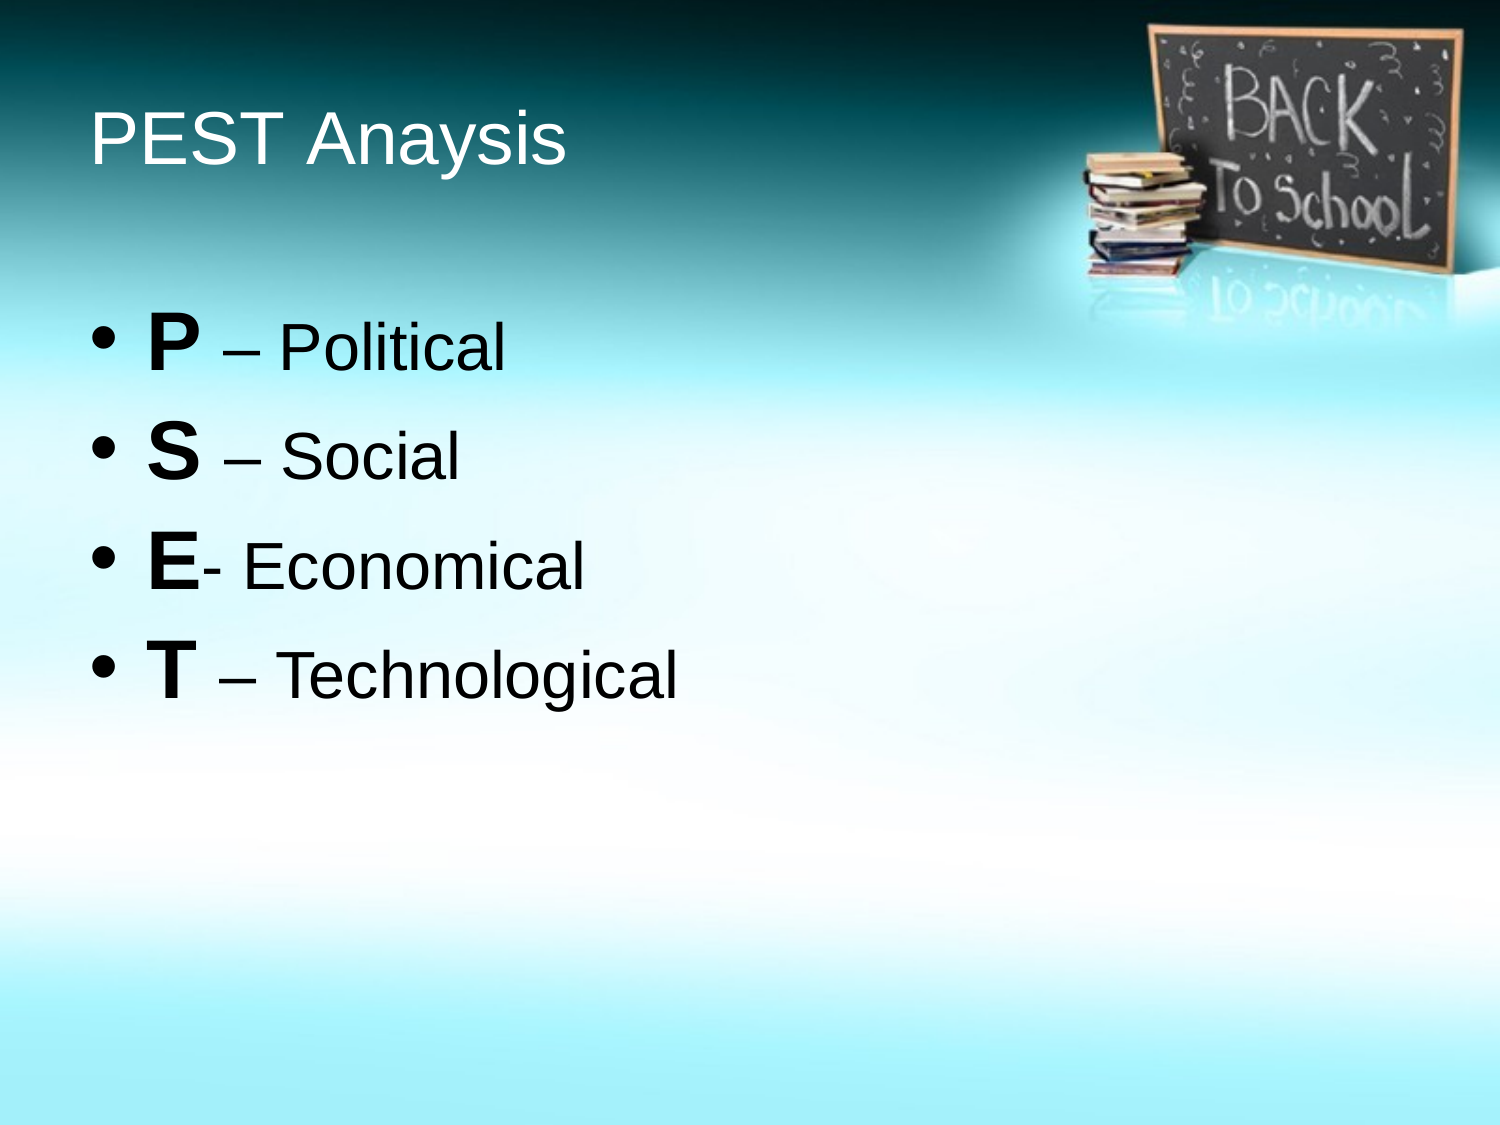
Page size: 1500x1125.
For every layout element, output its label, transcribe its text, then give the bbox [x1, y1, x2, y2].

text_box P – Political S – Social E- Economical T – Technological [87, 275, 686, 716]
picture [0, 0, 1500, 1125]
title PEST Anaysis [87, 87, 572, 275]
